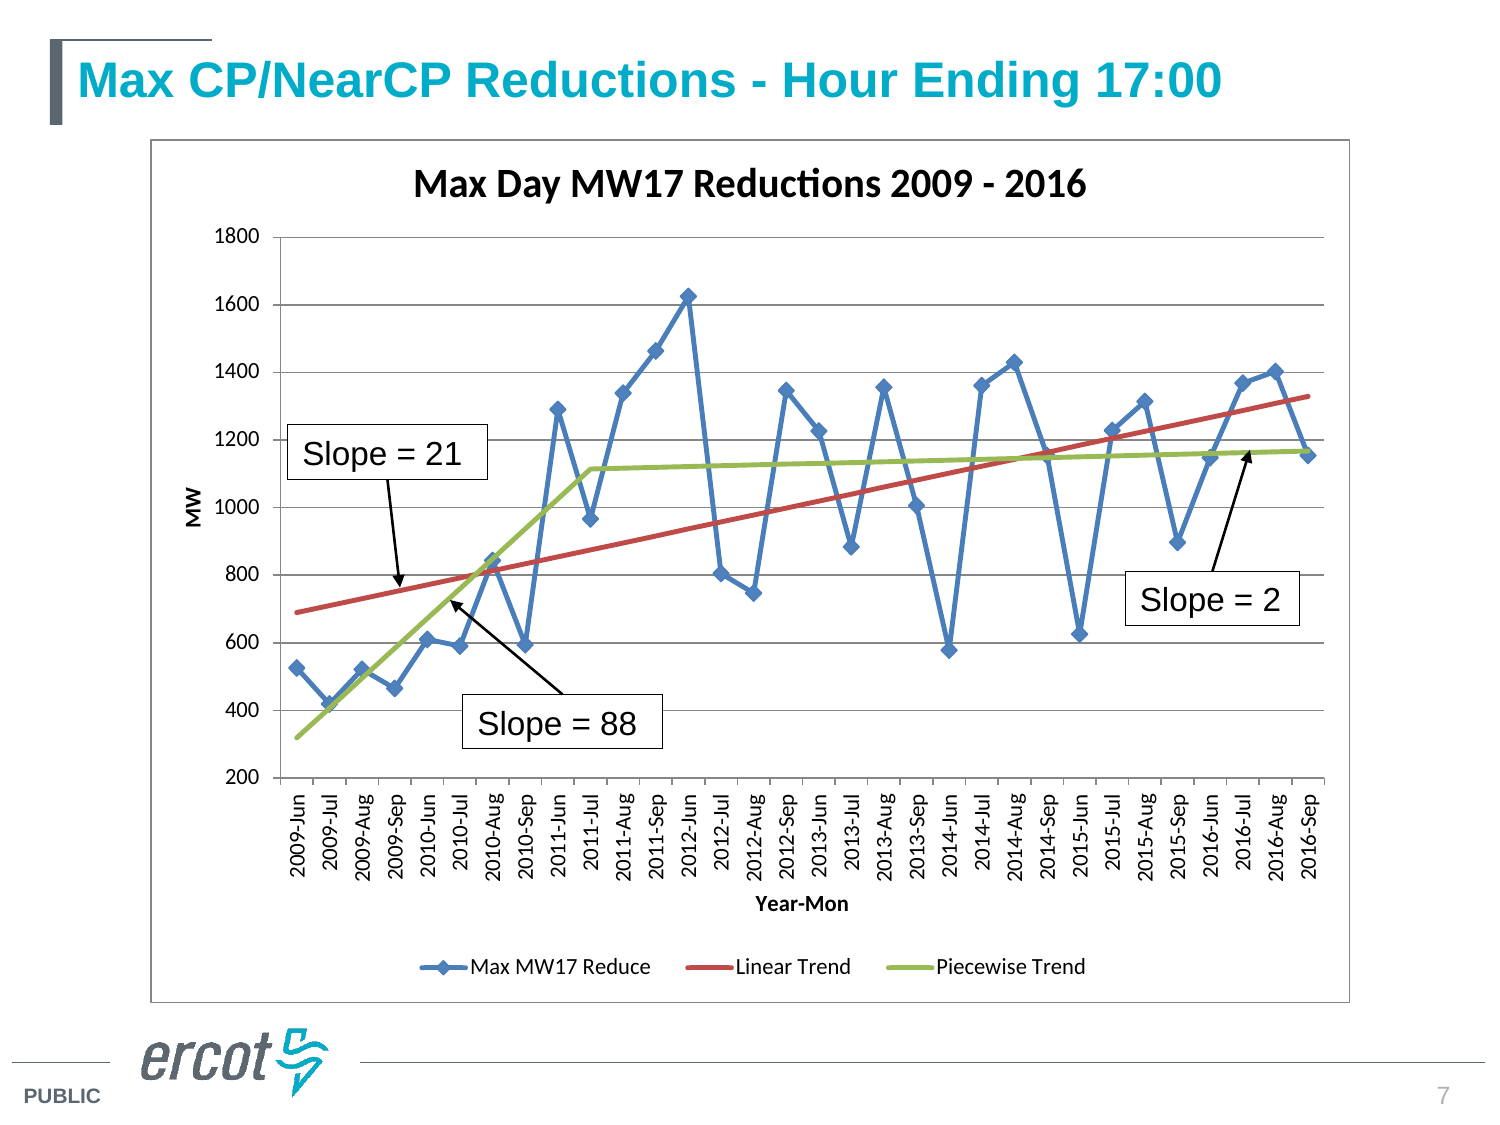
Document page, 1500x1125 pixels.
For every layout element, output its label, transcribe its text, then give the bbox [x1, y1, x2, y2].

slide_number 7 [1400, 1076, 1488, 1113]
picture [149, 138, 1351, 1004]
title Max CP/NearCP Reductions - Hour Ending 17:00 [62, 39, 1450, 125]
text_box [449, 599, 563, 695]
picture [137, 1024, 332, 1100]
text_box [387, 480, 401, 588]
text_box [1212, 449, 1251, 572]
